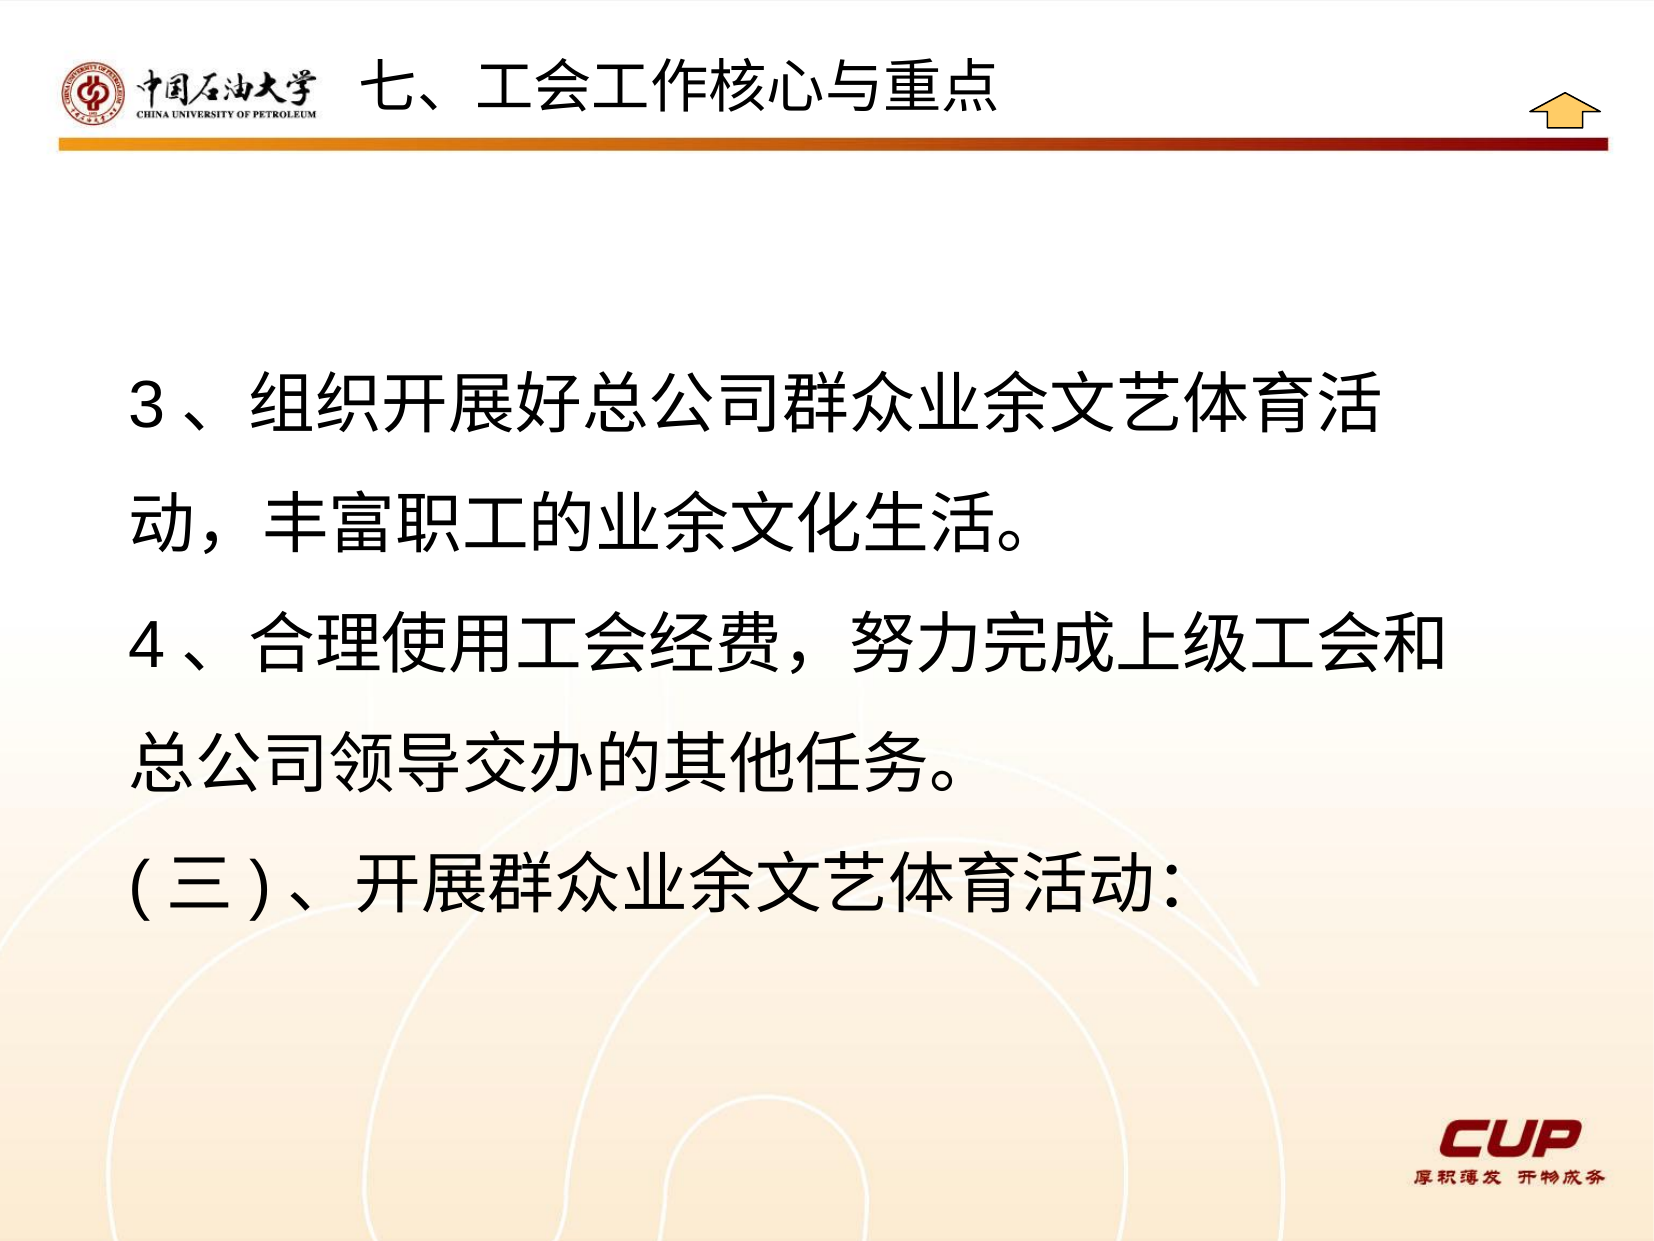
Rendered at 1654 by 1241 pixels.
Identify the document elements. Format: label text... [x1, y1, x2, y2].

text_box 七、工会工作核心与重点 [342, 41, 1501, 198]
text_box 3、组织开展好总公司群众业余文艺体育活动，丰富职工的业余文化生活。 4、合理使用工会经费，努力完成上级工会和总公司领导交办的其他任务。 (三)、开展群众业余文艺体育活动： [112, 312, 1530, 1049]
text_box [1529, 92, 1601, 128]
picture [0, 0, 1654, 1241]
